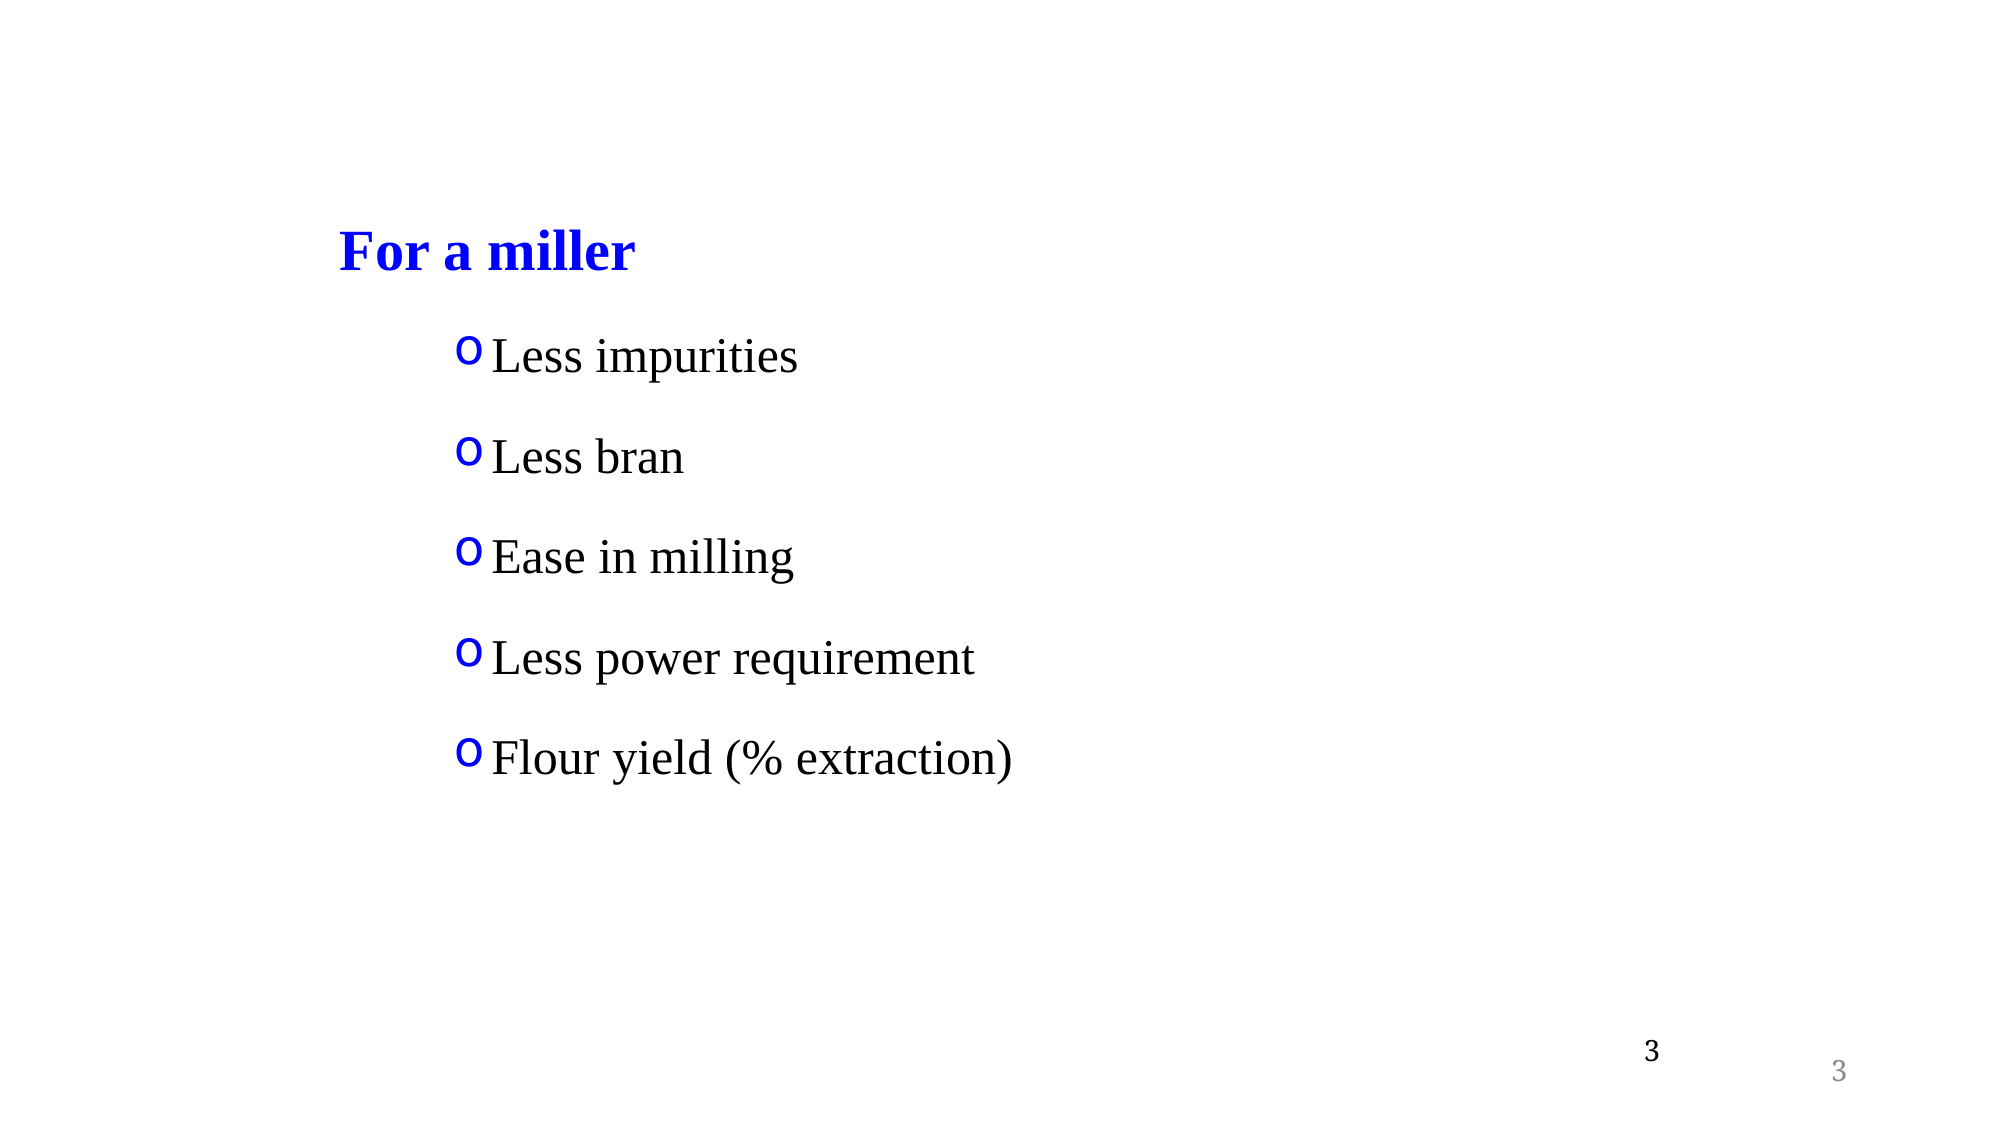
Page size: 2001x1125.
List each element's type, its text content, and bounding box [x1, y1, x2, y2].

text_box 3 [1325, 1024, 1675, 1103]
slide_number 3 [1675, 1042, 1863, 1103]
list For a miller Less impurities Less bran Ease in milling Less power requirement Flour yield (% extraction) [324, 170, 1675, 1050]
